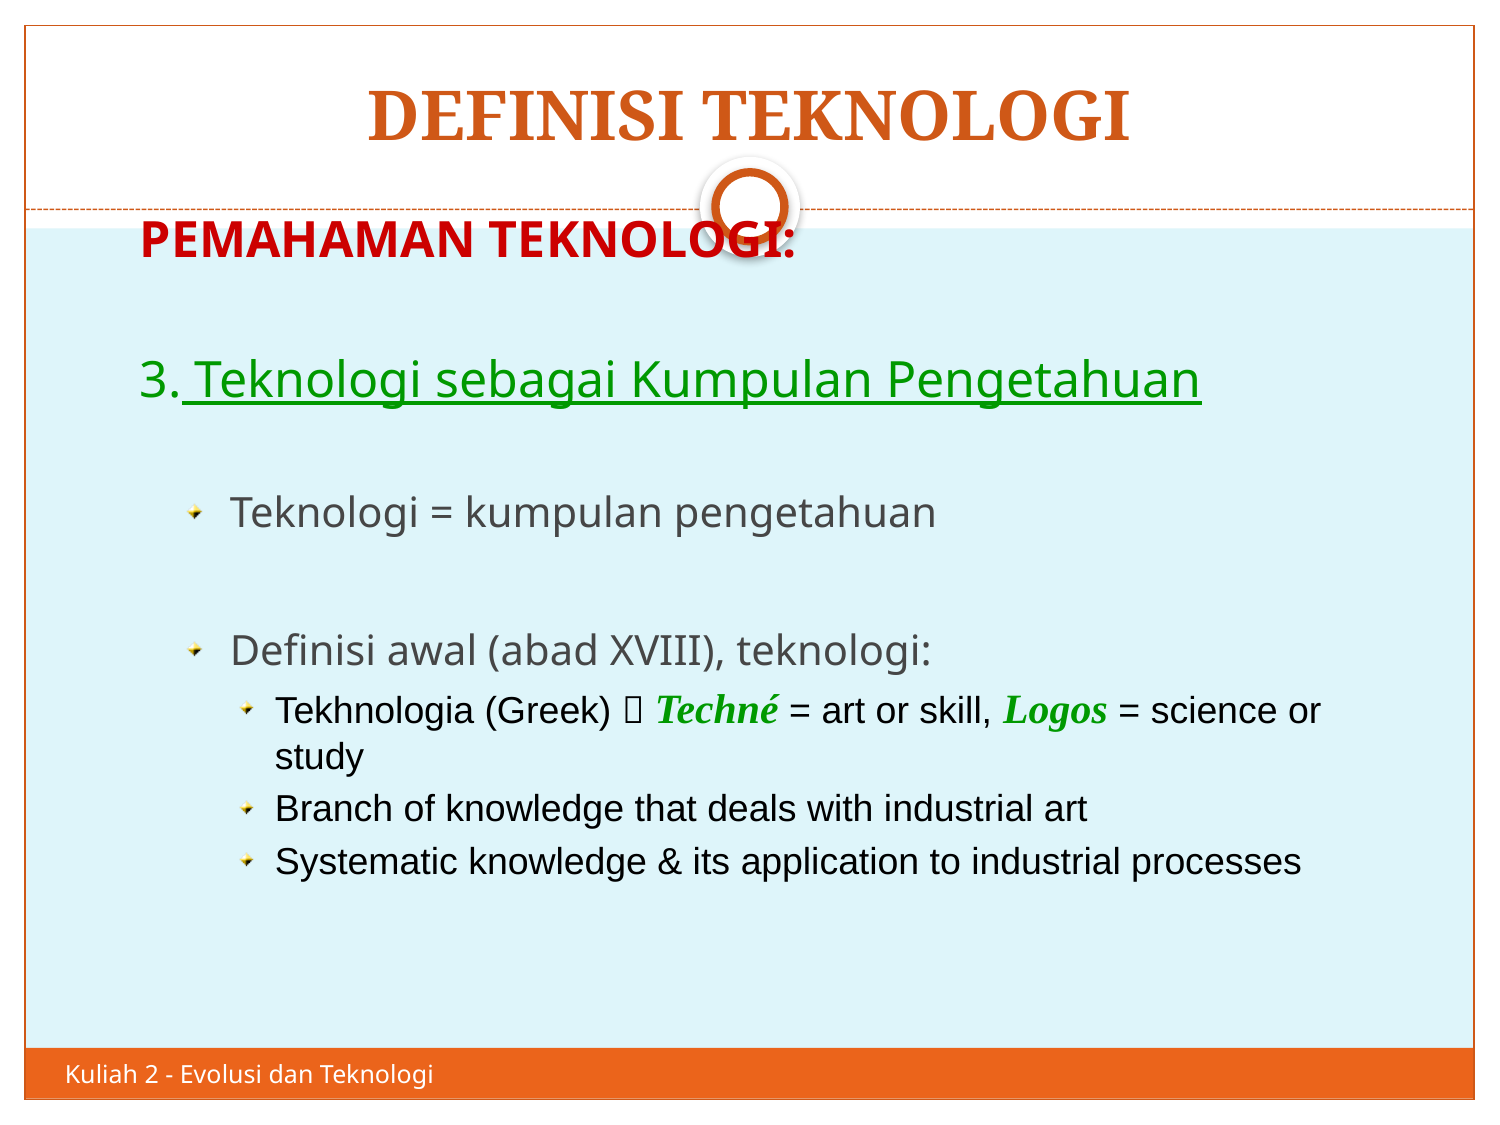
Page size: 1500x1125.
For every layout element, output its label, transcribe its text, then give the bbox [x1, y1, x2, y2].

slide_number 30 [715, 168, 791, 200]
picture [237, 698, 255, 716]
list PEMAHAMAN TEKNOLOGI: 3. Teknologi sebagai Kumpulan Pengetahuan Teknologi = kumpulan pengetahuan Definisi awal (abad XVIII), teknologi: Tekhnologia (Greek)  Techné = art or skill, Logos = science or study Branch of knowledge that deals with industrial art Systematic knowledge & its application to industrial processes [125, 200, 1390, 972]
title DEFINISI TEKNOLOGI [49, 37, 1450, 162]
picture [184, 639, 204, 658]
picture [237, 850, 255, 868]
picture [184, 501, 204, 521]
picture [237, 798, 255, 816]
footer Kuliah 2 - Evolusi dan Teknologi [50, 1051, 638, 1112]
